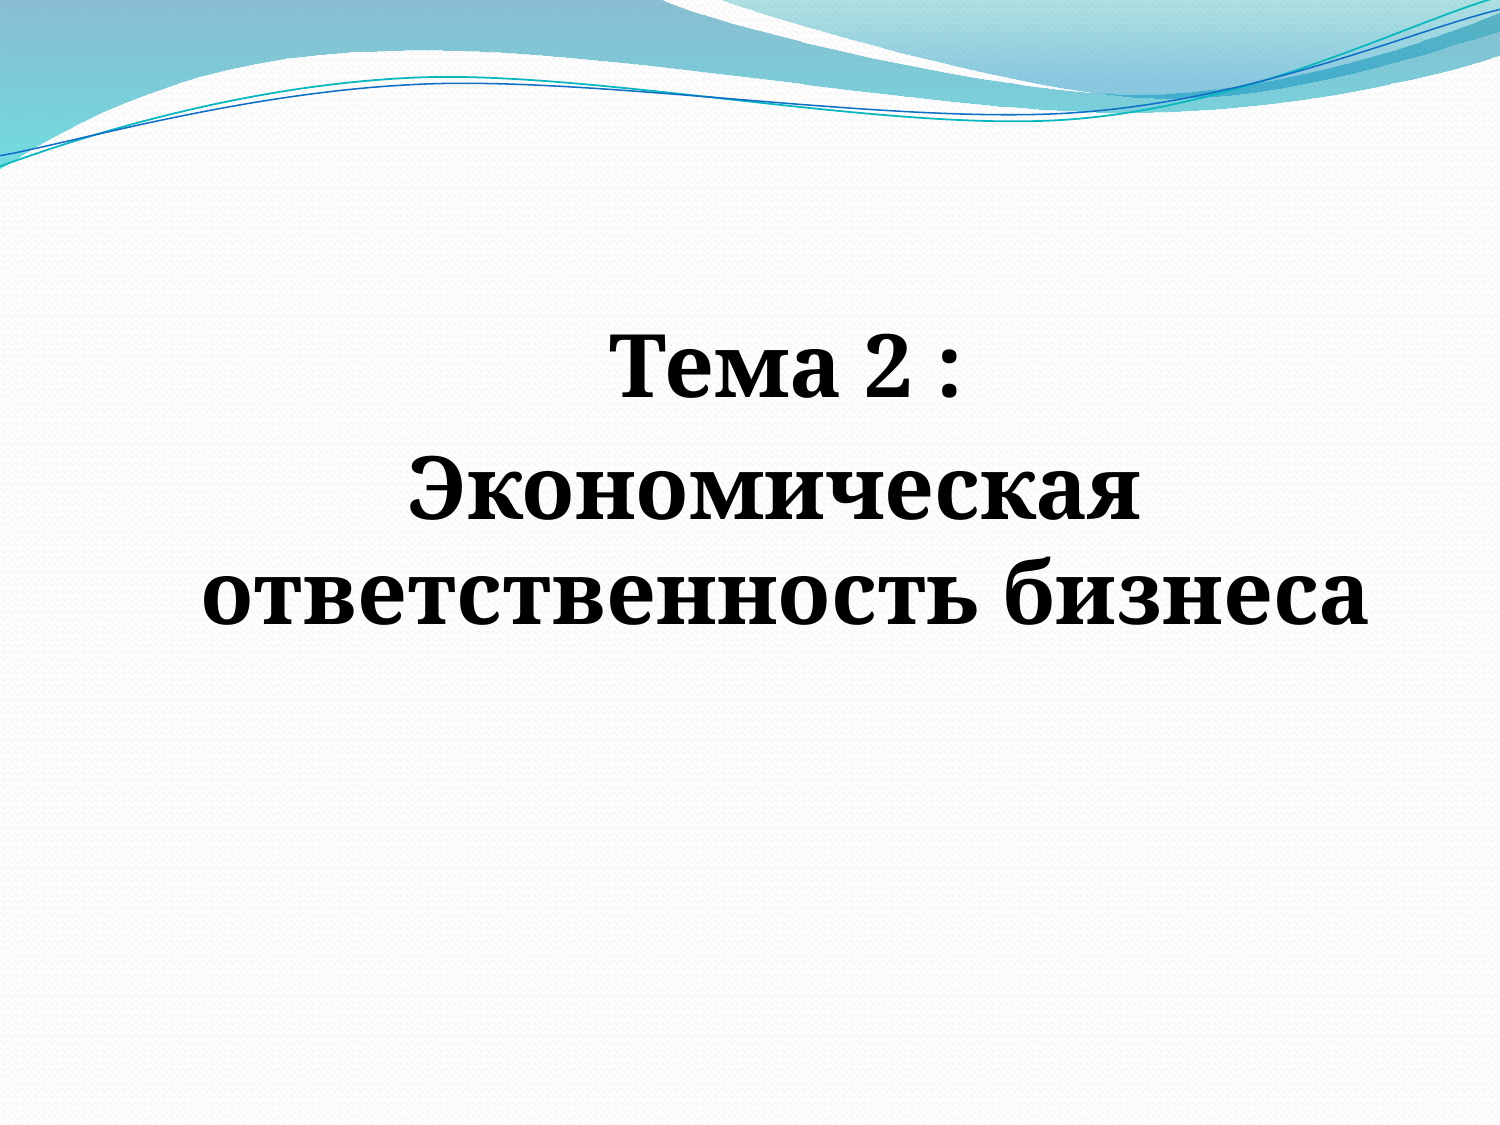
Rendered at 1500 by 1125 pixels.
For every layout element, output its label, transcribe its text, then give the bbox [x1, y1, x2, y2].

list Тема 2 : Экономическая ответственность бизнеса [88, 302, 1439, 1055]
